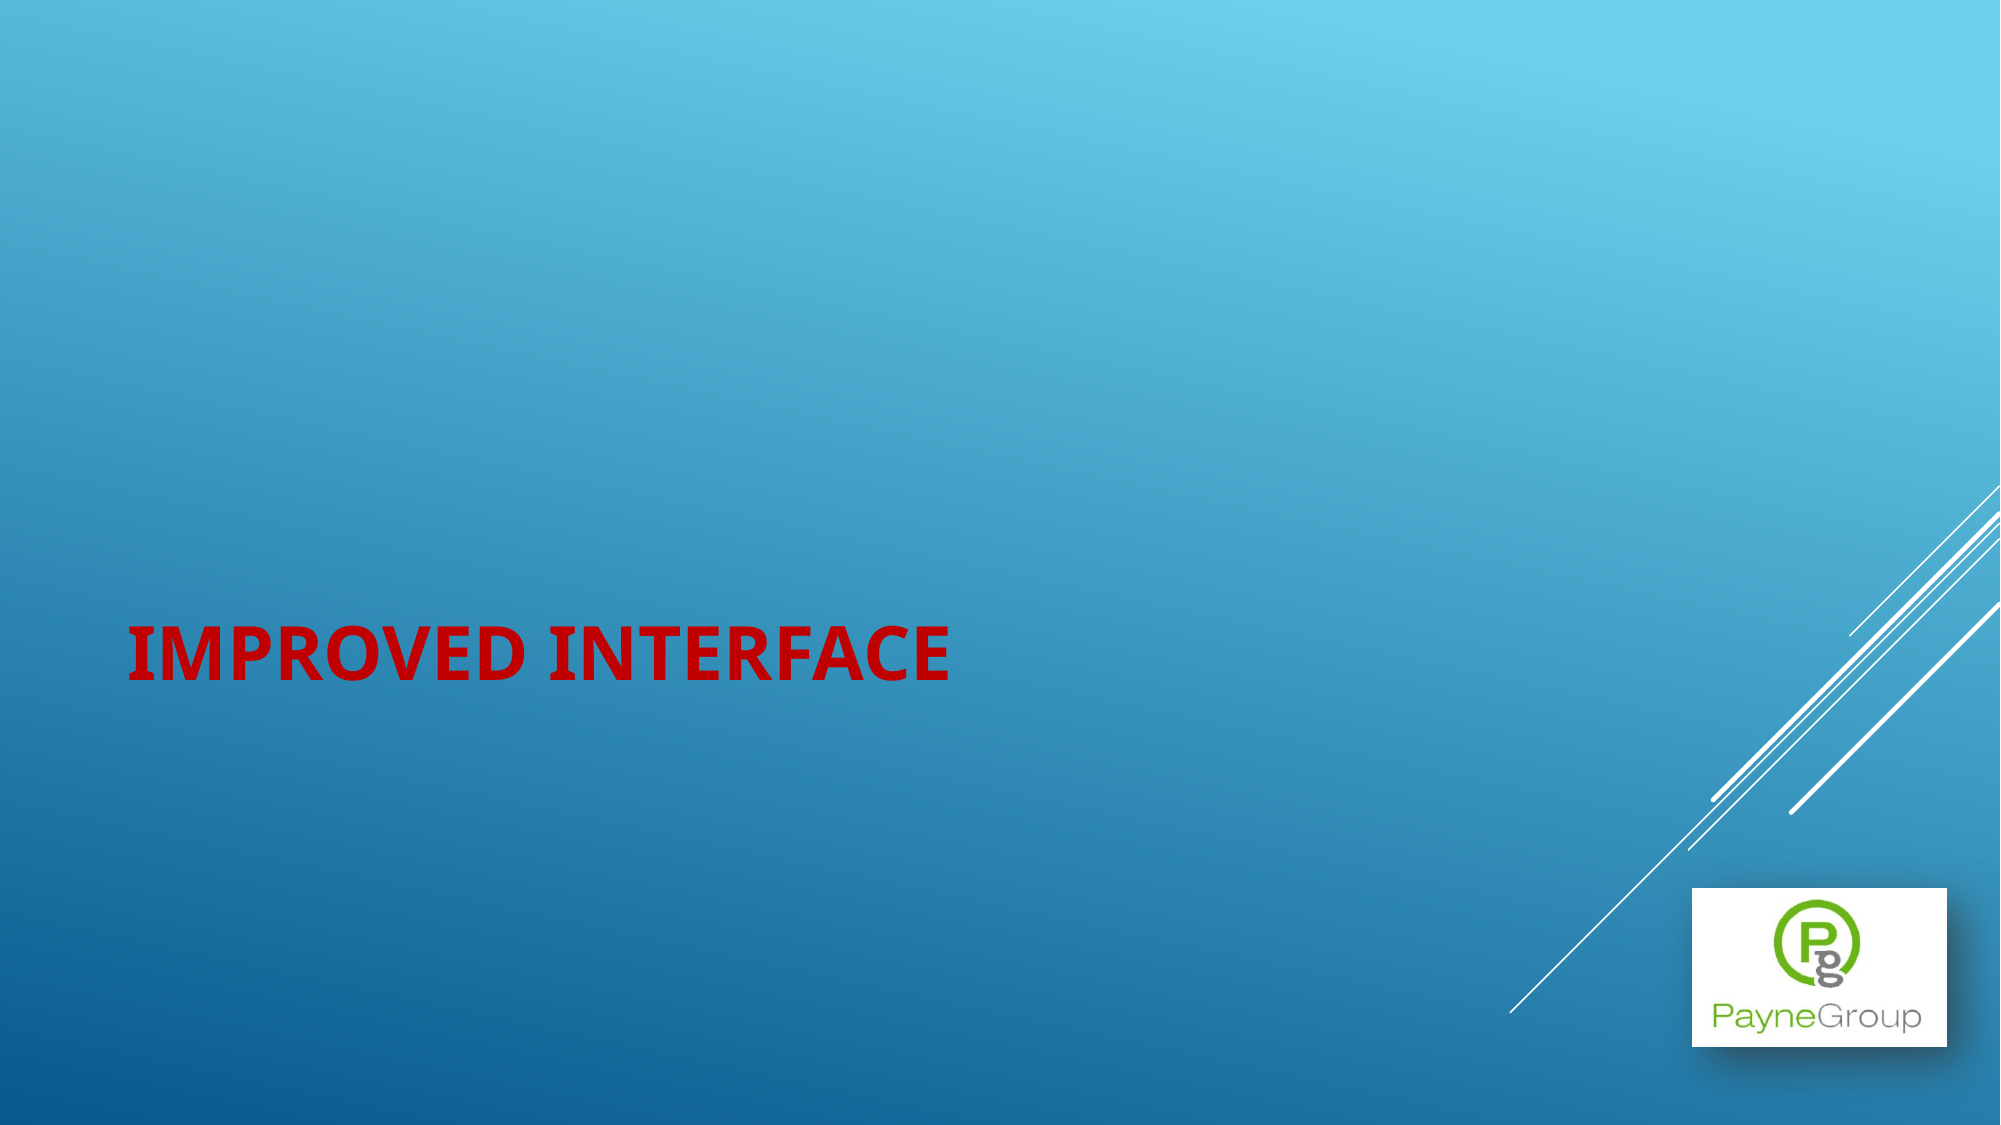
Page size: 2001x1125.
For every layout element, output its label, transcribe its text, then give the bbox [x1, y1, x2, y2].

picture [1692, 888, 1947, 1048]
title Improved Interface [112, 329, 1513, 704]
